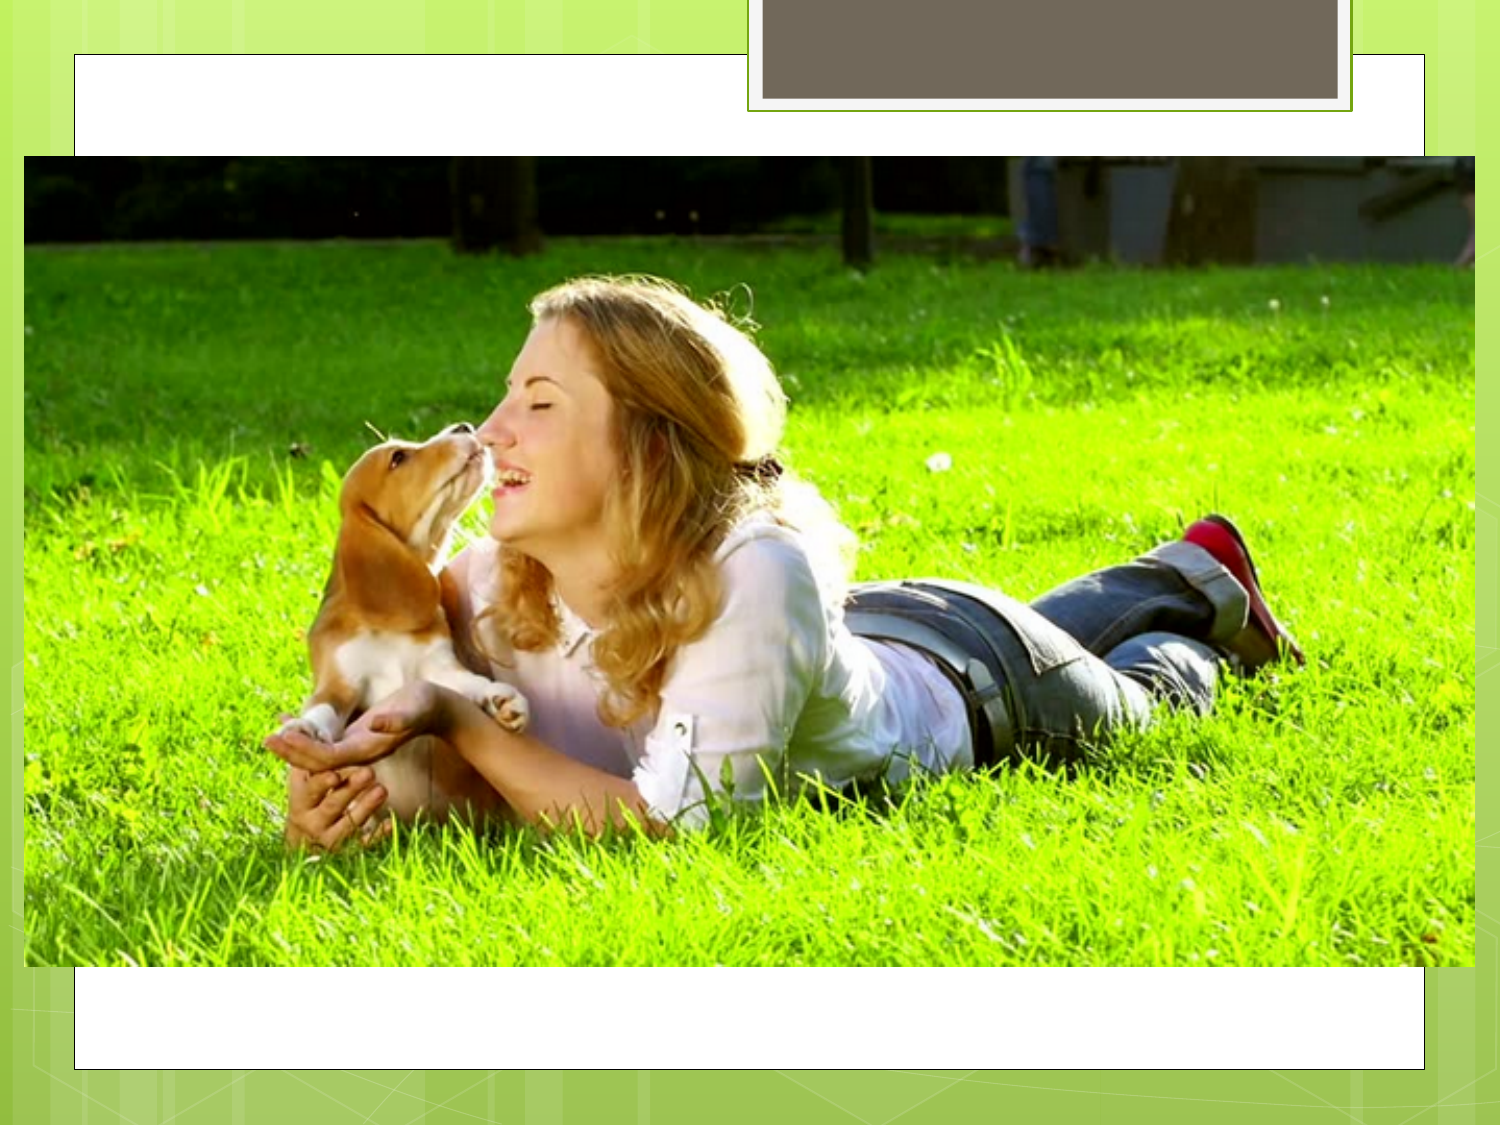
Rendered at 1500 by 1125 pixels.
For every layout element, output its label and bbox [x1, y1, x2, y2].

picture [24, 155, 1476, 967]
